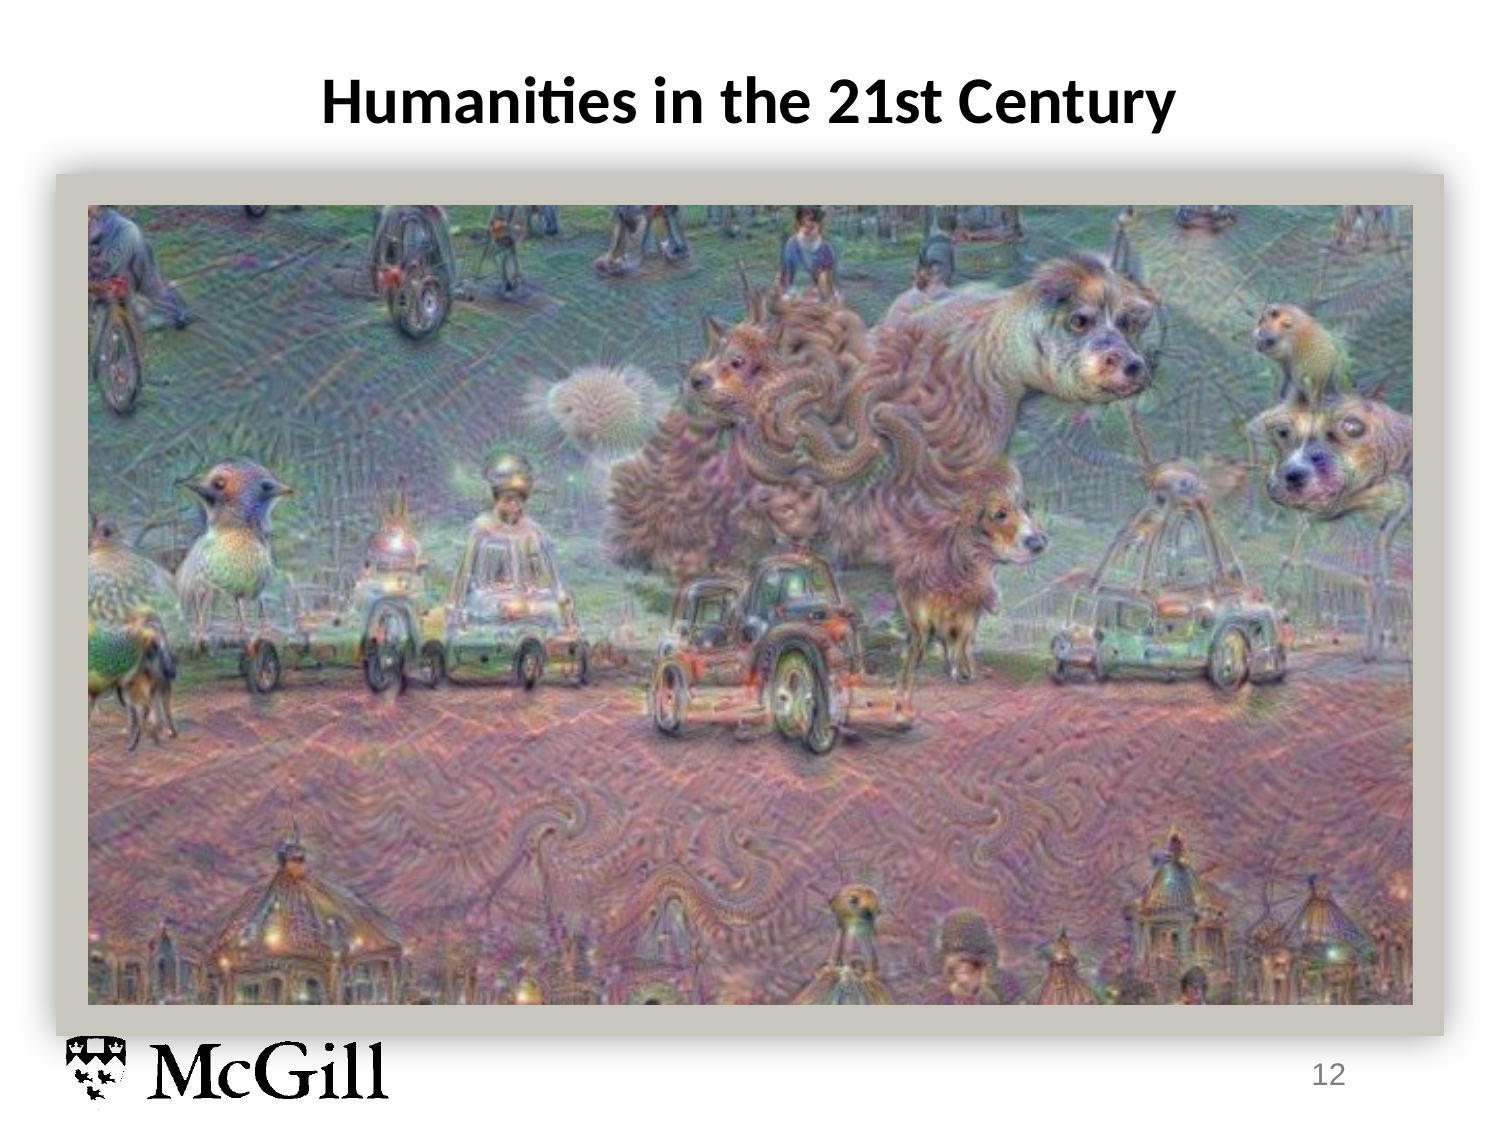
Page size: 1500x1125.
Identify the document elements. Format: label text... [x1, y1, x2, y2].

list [87, 204, 1413, 1005]
title Humanities in the 21st Century [75, 45, 1425, 147]
